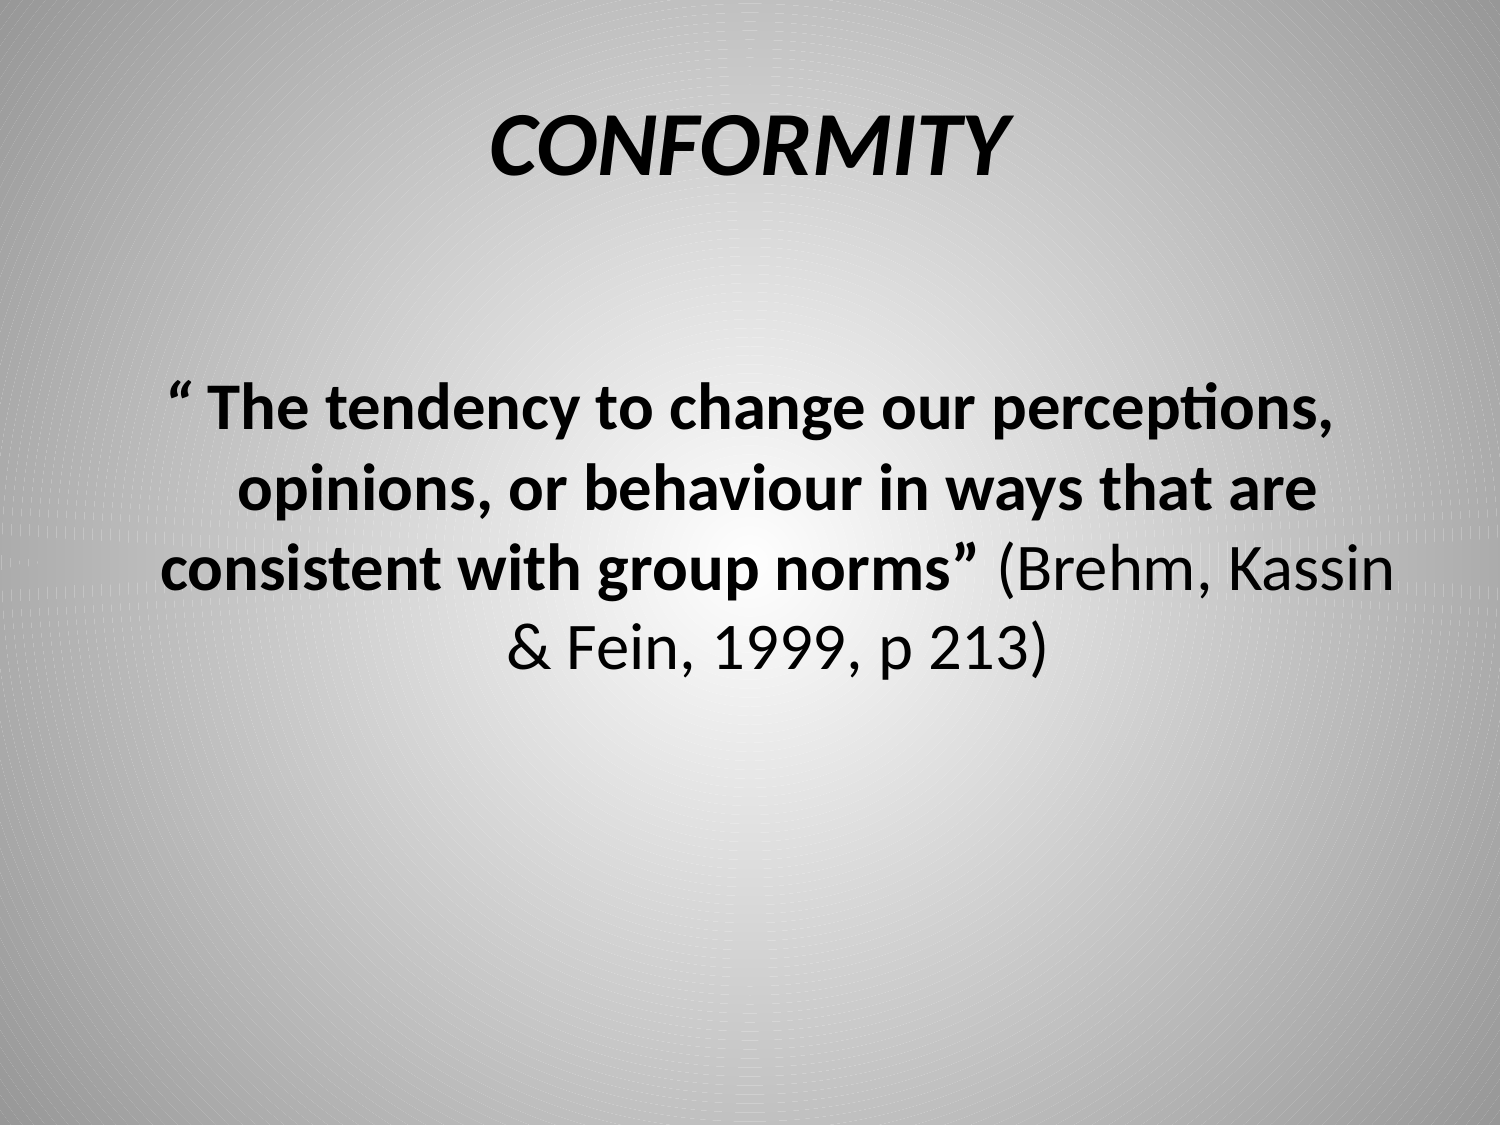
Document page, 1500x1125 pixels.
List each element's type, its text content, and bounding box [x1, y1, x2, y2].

title CONFORMITY [75, 45, 1425, 233]
list “ The tendency to change our perceptions, opinions, or behaviour in ways that are consistent with group norms” (Brehm, Kassin & Fein, 1999, p 213) [75, 262, 1425, 1005]
